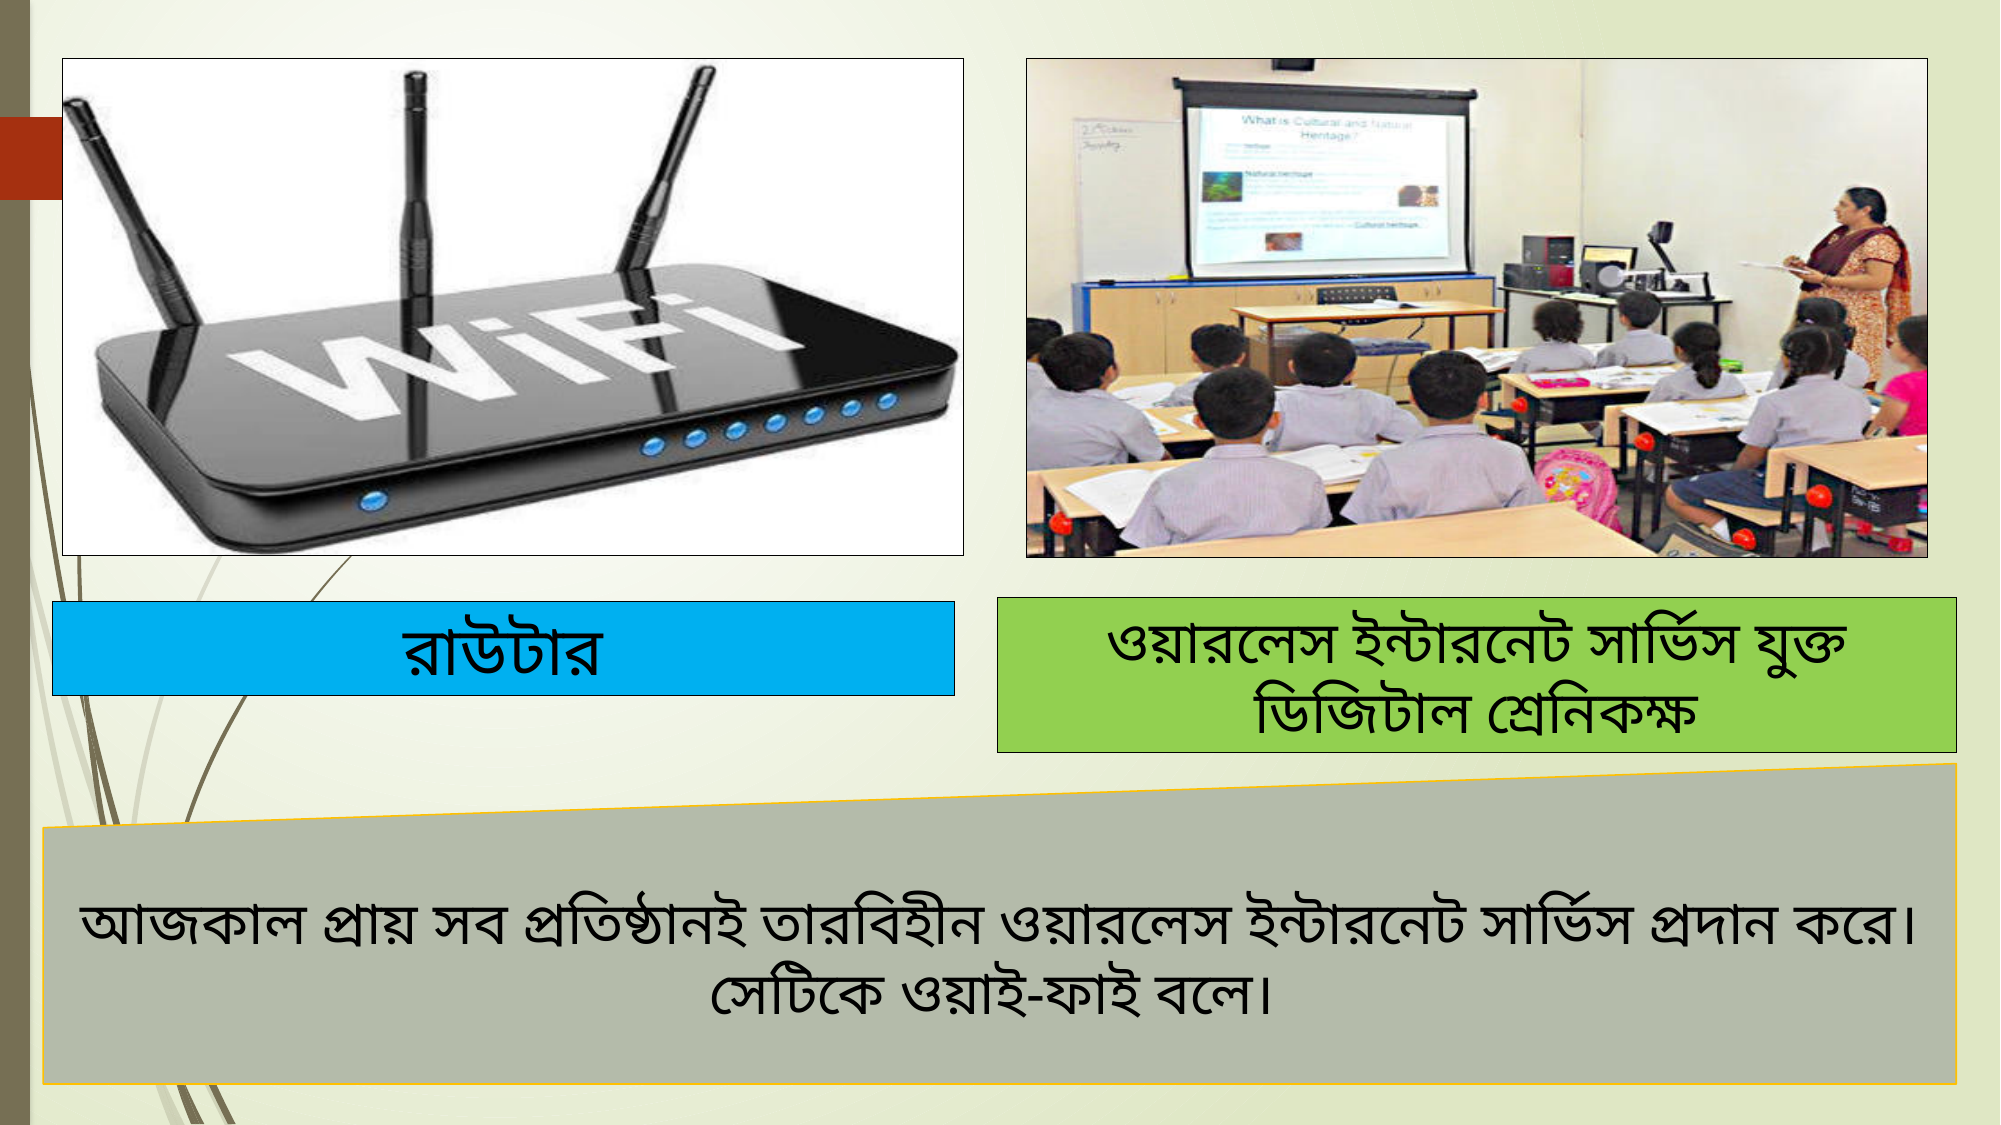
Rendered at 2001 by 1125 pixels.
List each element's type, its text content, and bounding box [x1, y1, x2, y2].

picture [62, 57, 964, 556]
picture [1025, 57, 1928, 559]
text_box আজকাল প্রায় সব প্রতিষ্ঠানই তারবিহীন ওয়ারলেস ইন্টারনেট সার্ভিস প্রদান করে। সেটিকে ওয়াই-ফাই বলে। [42, 762, 1958, 1085]
text_box রাউটার [52, 601, 955, 696]
text_box ওয়ারলেস ইন্টারনেট সার্ভিস যুক্ত ডিজিটাল শ্রেনিকক্ষ [997, 597, 1957, 753]
